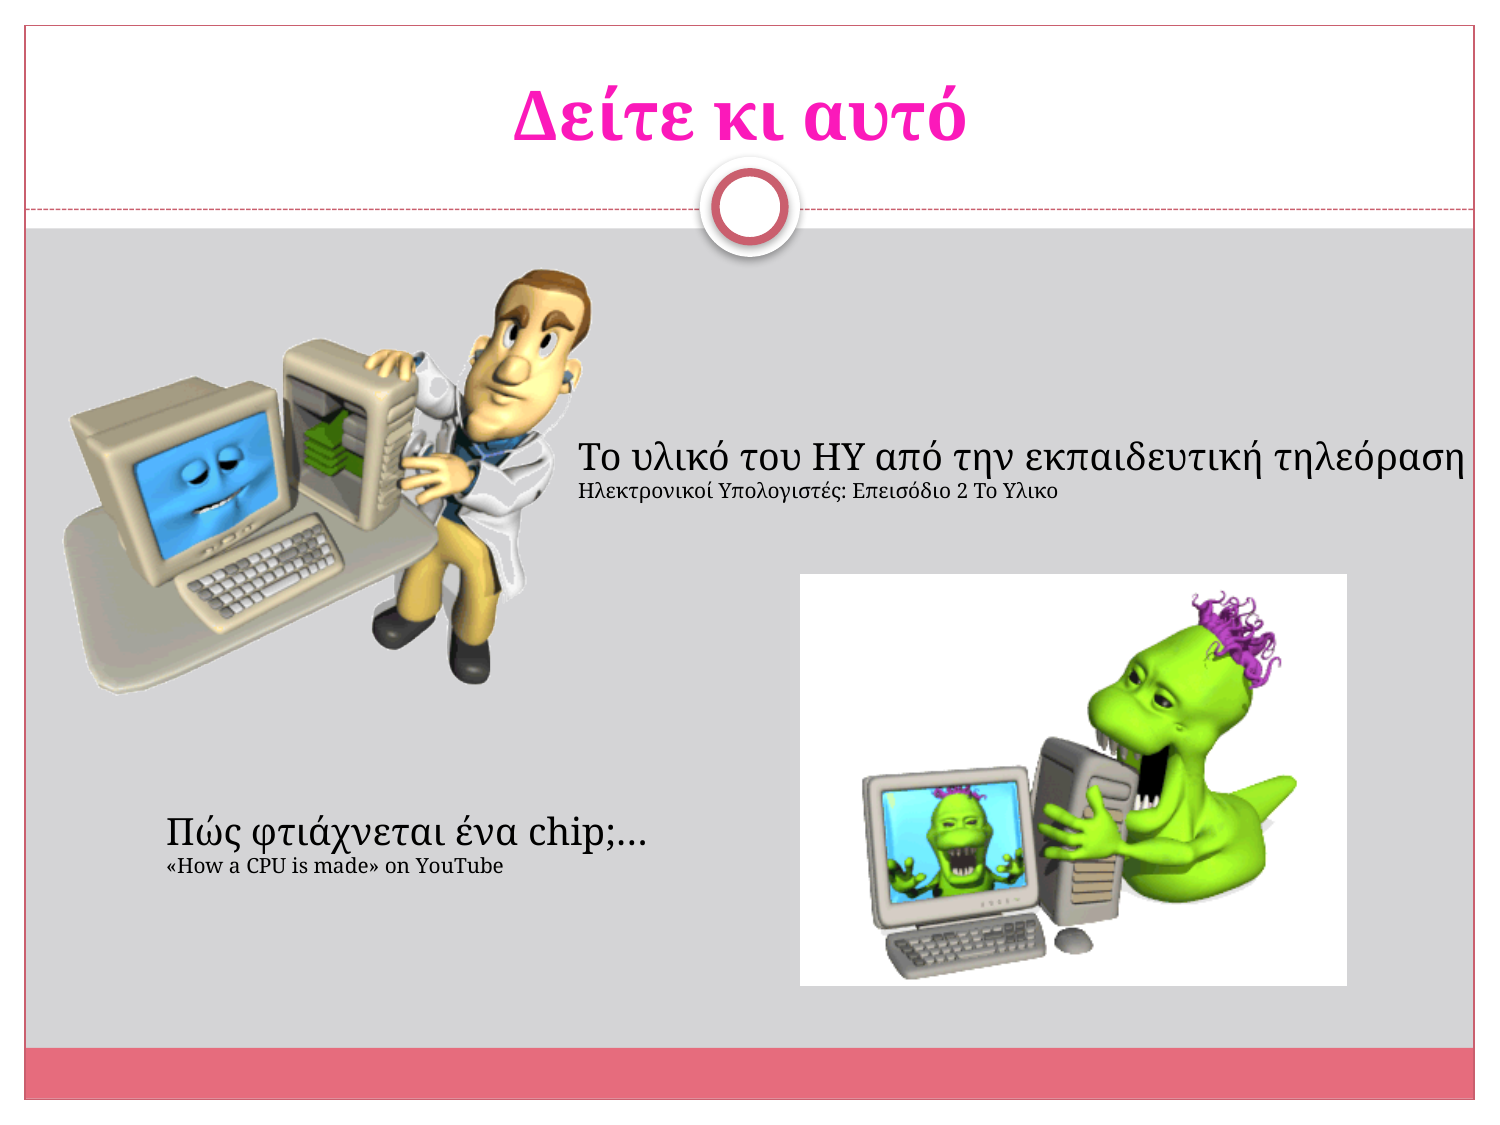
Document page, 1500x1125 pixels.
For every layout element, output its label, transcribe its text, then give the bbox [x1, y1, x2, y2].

text_box Το υλικό του ΗΥ από την εκπαιδευτική τηλεόραση Ηλεκτρονικοί Υπολογιστές: Επεισόδιο 2 Το Υλικο [602, 425, 1483, 555]
text_box Πώς φτιάχνεται ένα chip;… «How a CPU is made» on ΥouΤube [151, 800, 664, 885]
title Δείτε κι αυτό [49, 37, 1450, 162]
picture [799, 574, 1348, 987]
picture [49, 249, 598, 707]
